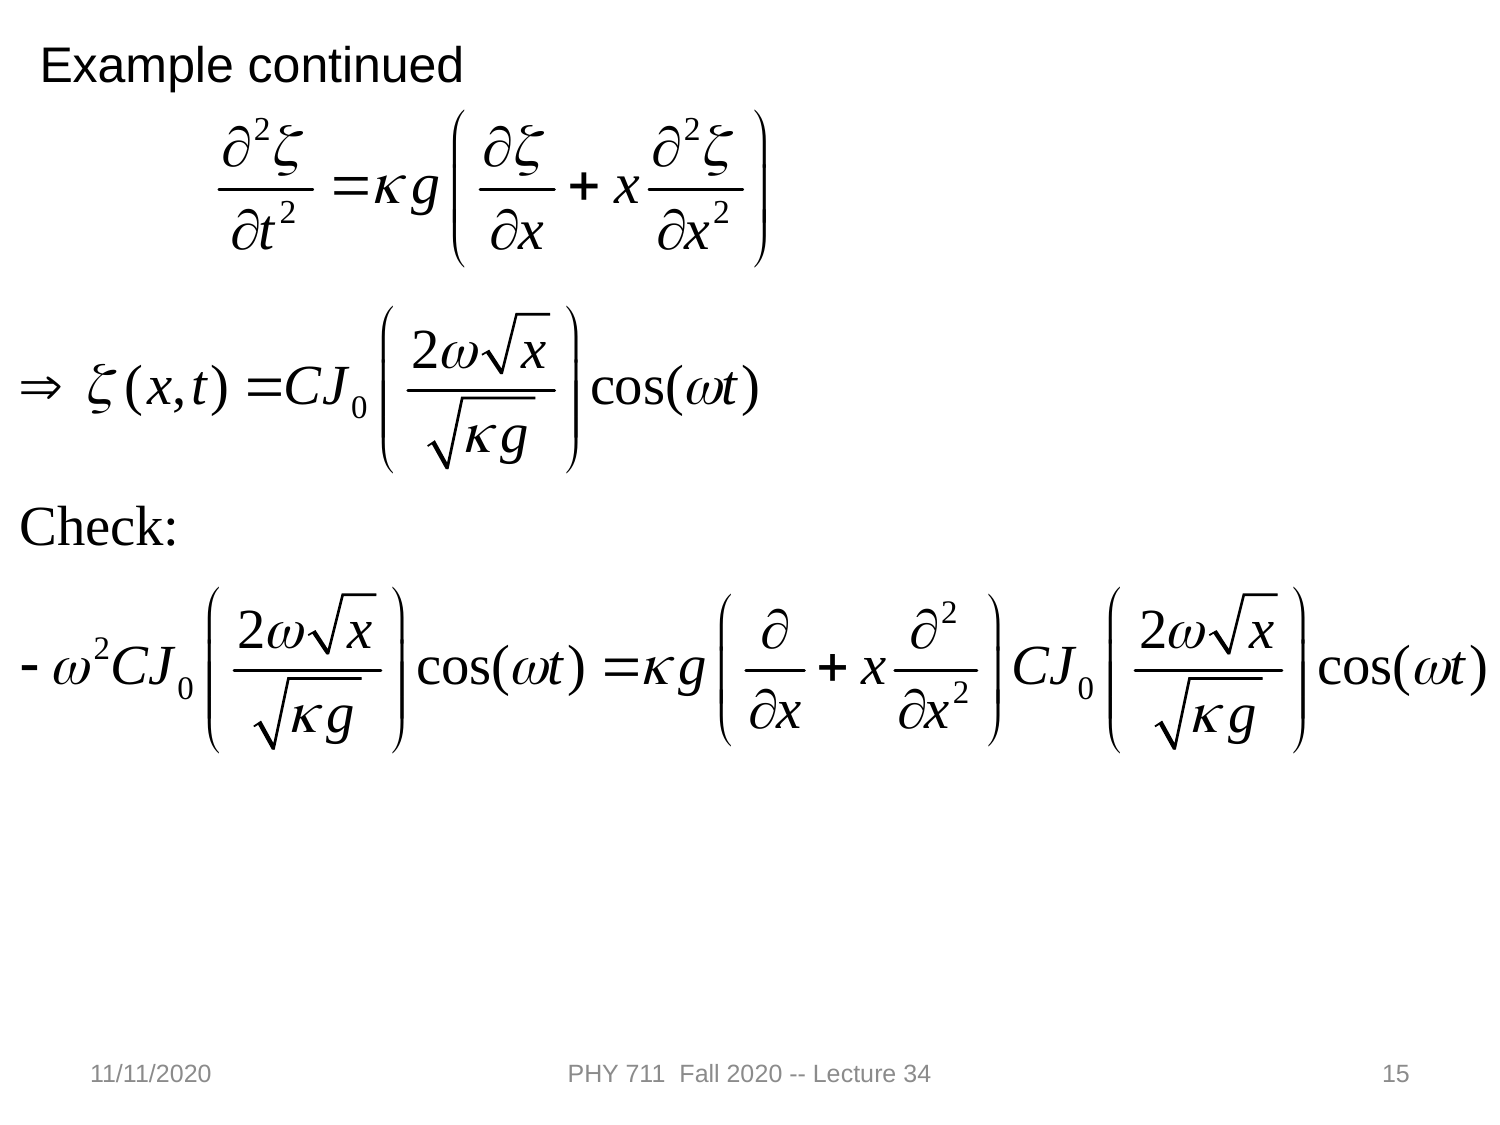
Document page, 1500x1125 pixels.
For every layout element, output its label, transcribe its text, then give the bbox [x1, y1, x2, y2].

slide_number 15 [1074, 1042, 1425, 1103]
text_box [14, 299, 1500, 763]
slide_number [75, 1042, 425, 1103]
footer PHY 711 Fall 2020 -- Lecture 34 [512, 1042, 988, 1103]
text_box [212, 100, 779, 279]
text_box Example continued [24, 24, 1288, 100]
